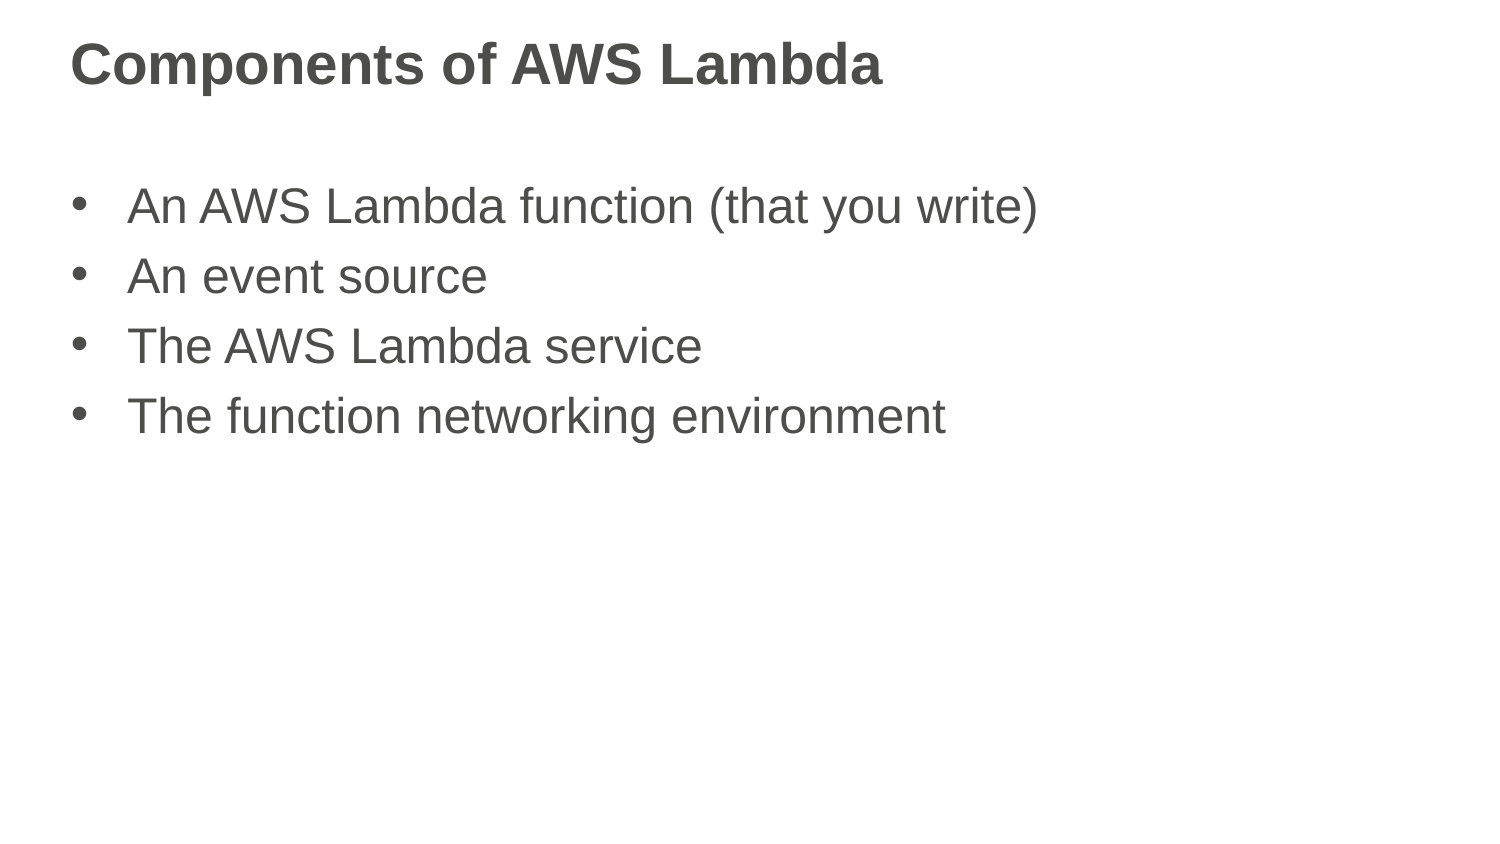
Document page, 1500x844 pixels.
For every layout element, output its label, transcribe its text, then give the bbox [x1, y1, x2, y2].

list An AWS Lambda function (that you write) An event source The AWS Lambda service The function networking environment [55, 165, 1402, 749]
title Components of AWS Lambda [55, 18, 1402, 109]
